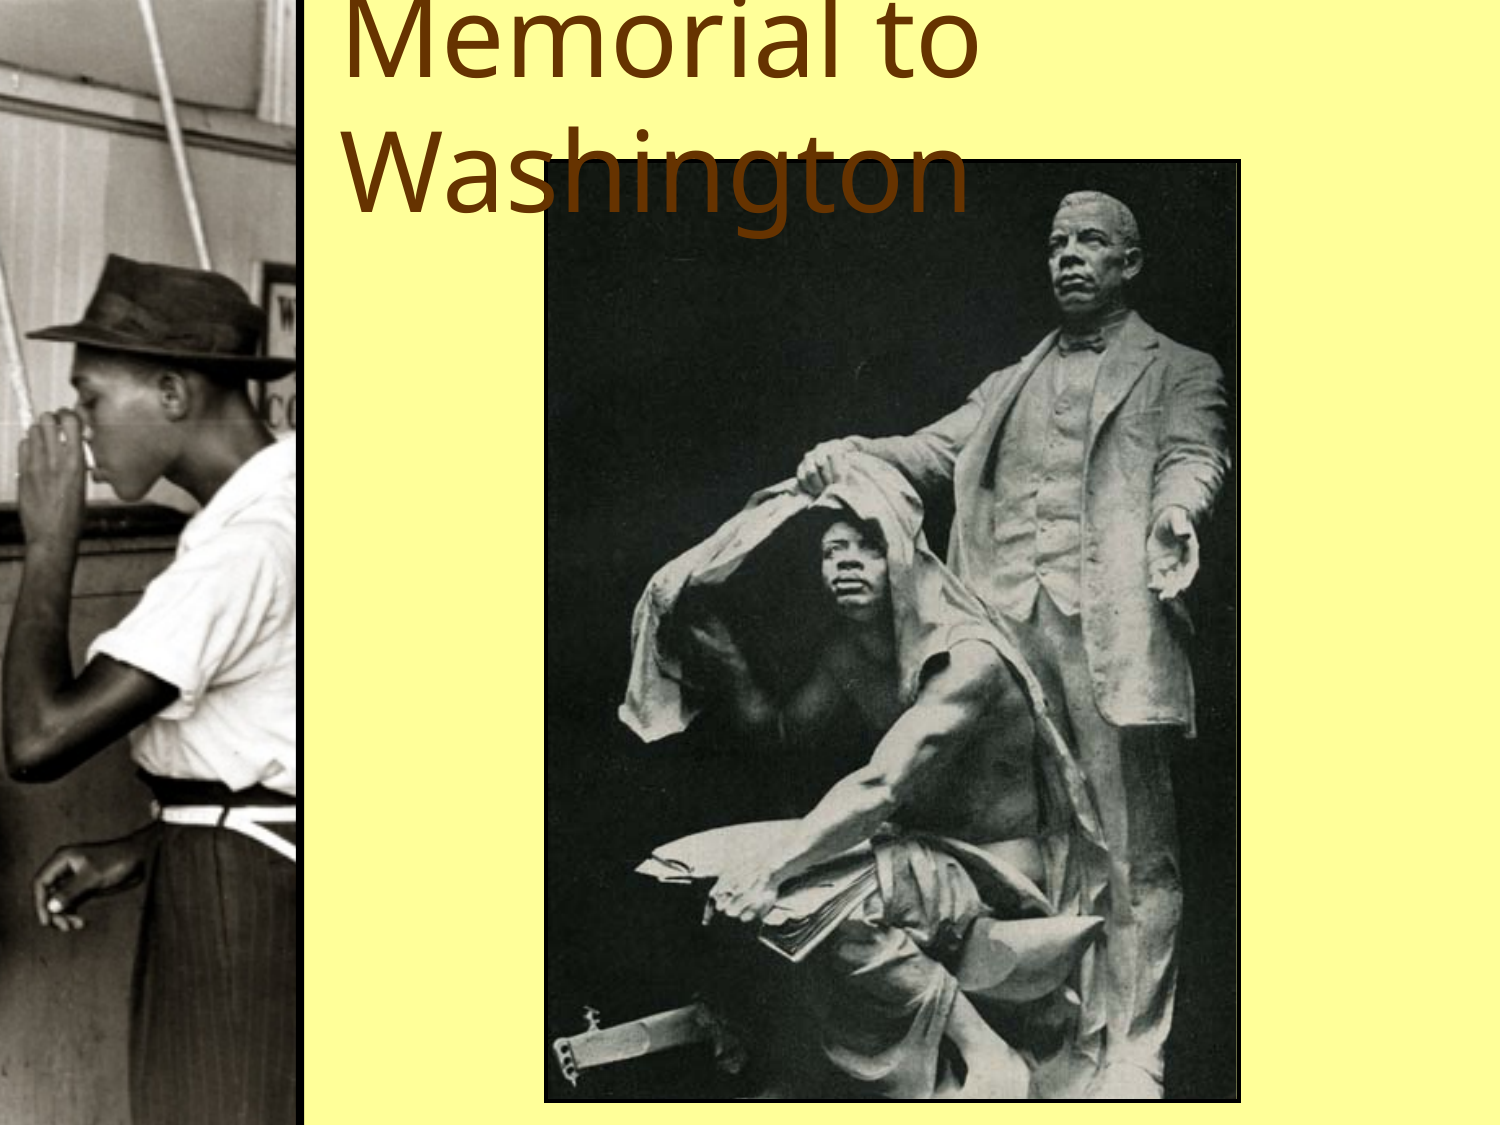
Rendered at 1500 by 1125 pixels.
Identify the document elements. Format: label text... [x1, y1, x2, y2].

picture [0, 0, 301, 1125]
picture [547, 163, 1237, 1100]
title Memorial to Washington [324, 12, 1500, 188]
